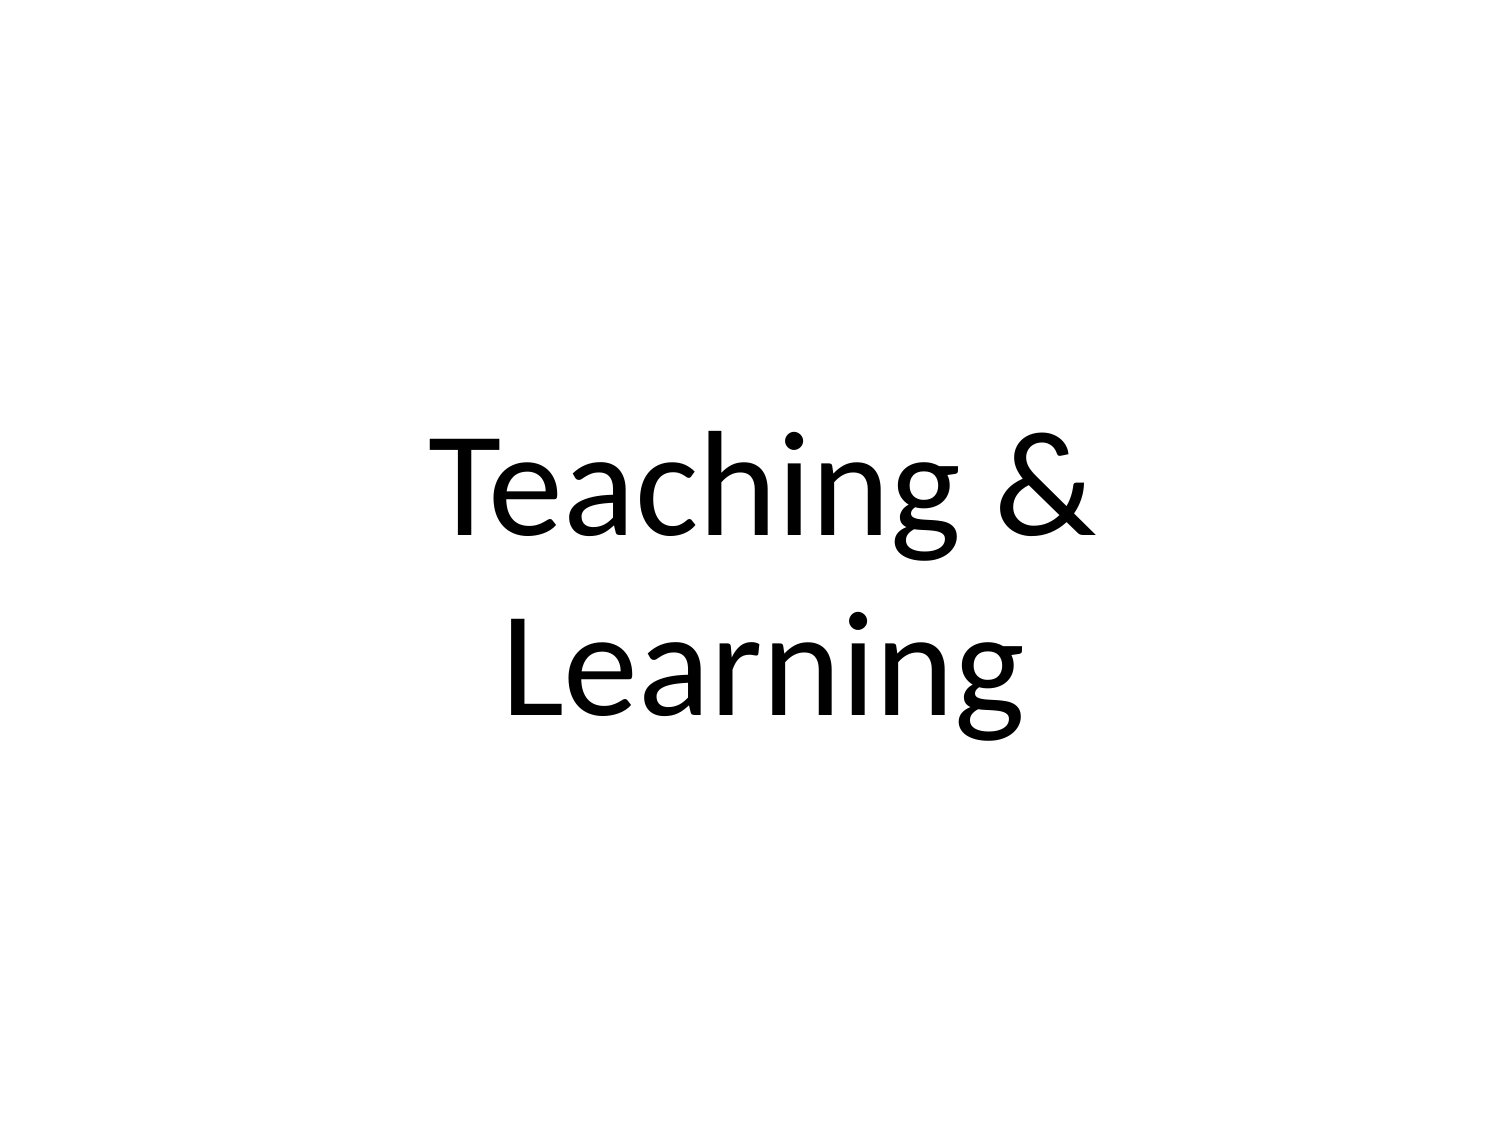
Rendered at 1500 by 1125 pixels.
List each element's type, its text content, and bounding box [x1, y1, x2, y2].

text_box Teaching & Learning [195, 378, 1331, 754]
